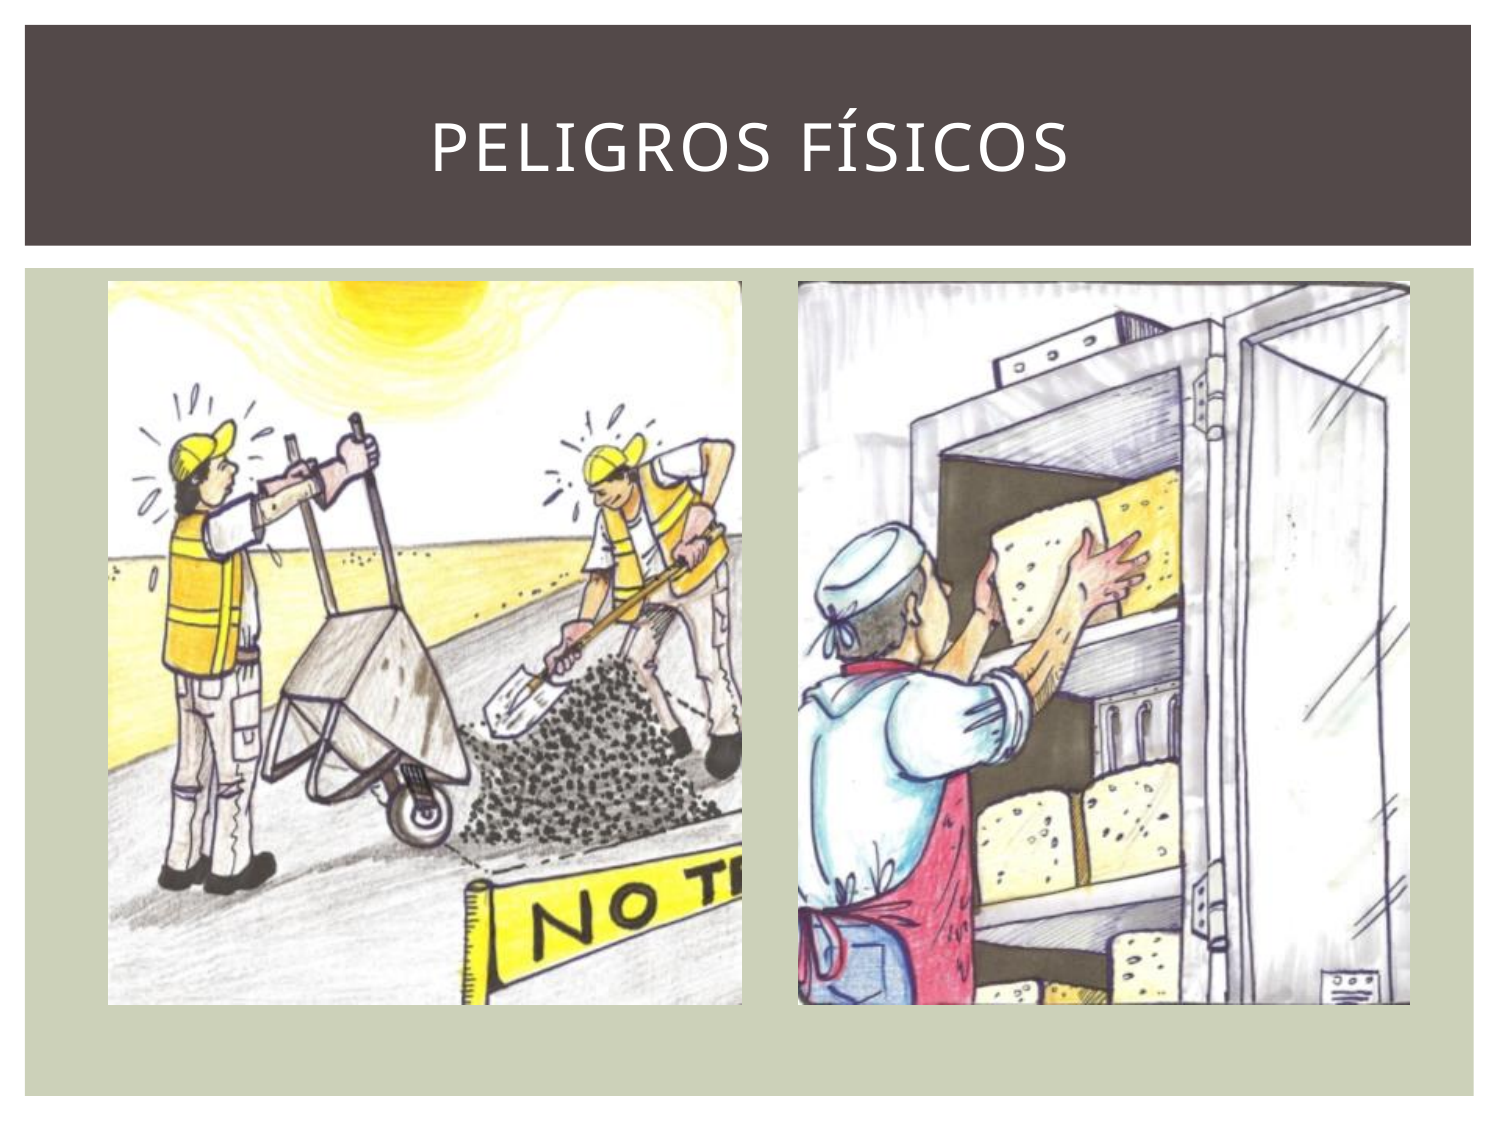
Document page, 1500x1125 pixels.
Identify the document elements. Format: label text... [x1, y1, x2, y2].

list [798, 281, 1410, 1006]
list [107, 281, 742, 1006]
title Peligros físicos [62, 58, 1438, 232]
